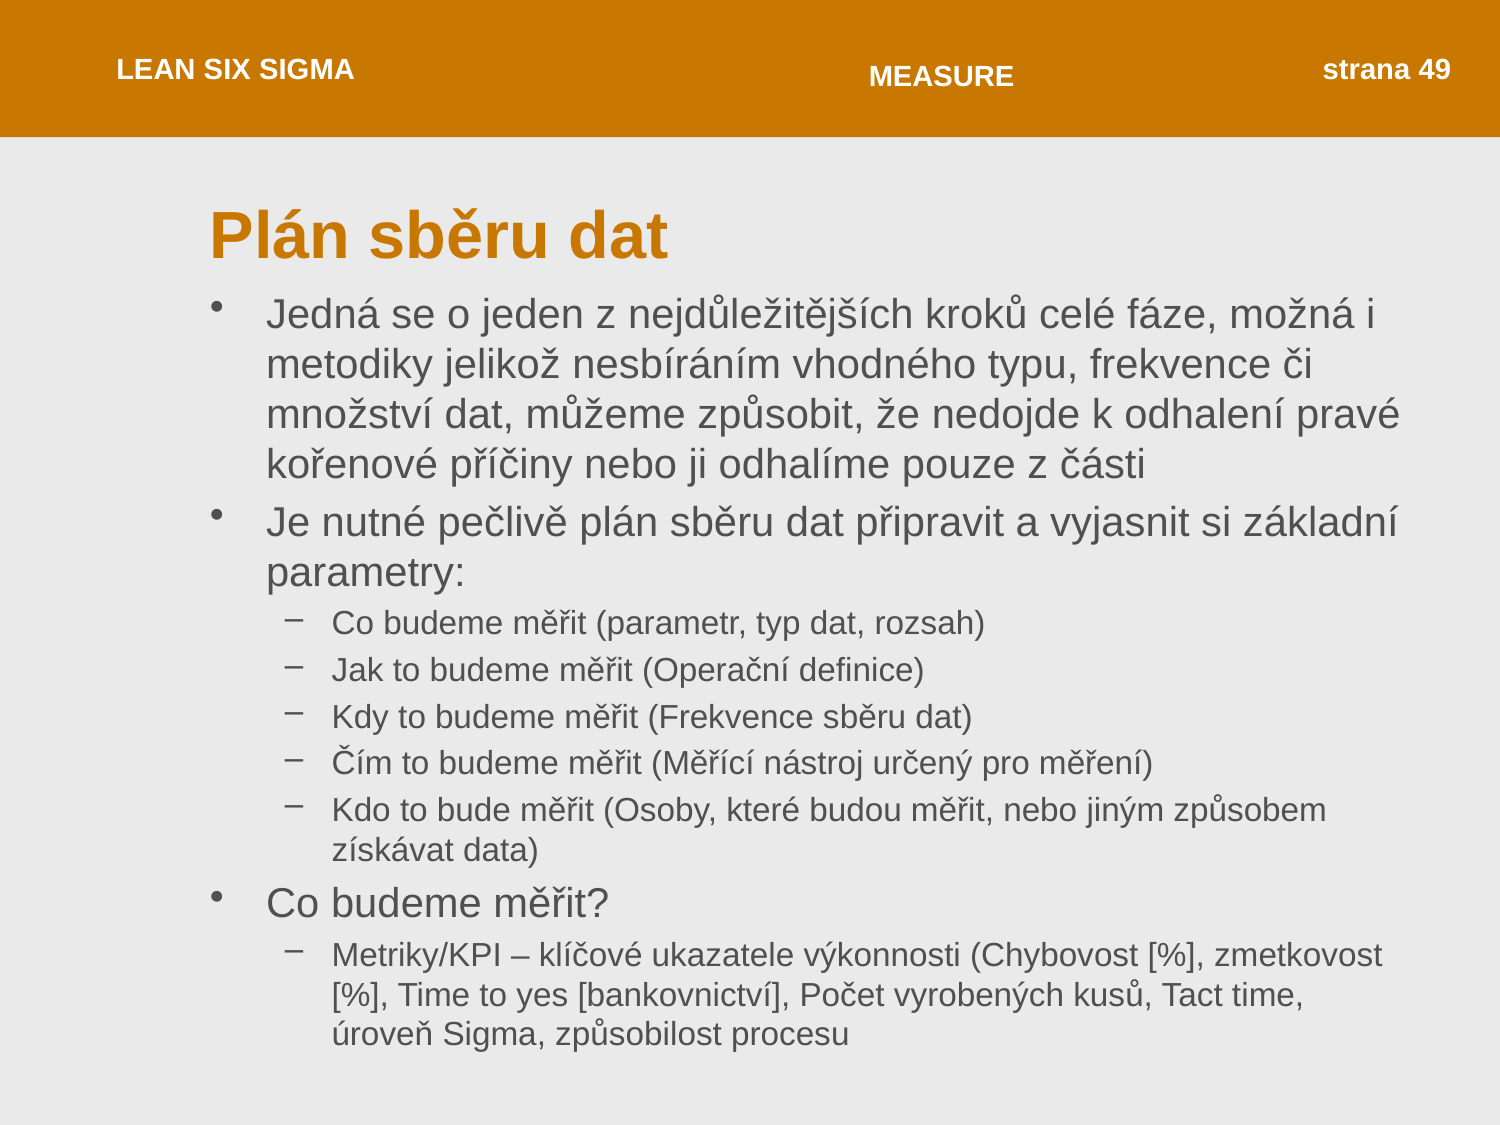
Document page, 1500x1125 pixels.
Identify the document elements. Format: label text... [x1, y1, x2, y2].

slide_number strana 49 [1115, 42, 1467, 122]
title Plán sběru dat [194, 167, 1343, 278]
text_box LEAN SIX SIGMA [19, 42, 370, 121]
list Jedná se o jeden z nejdůležitějších kroků celé fáze, možná i metodiky jelikož nesbíráním vhodného typu, frekvence či množství dat, můžeme způsobit, že nedojde k odhalení pravé kořenové příčiny nebo ji odhalíme pouze z části Je nutné pečlivě plán sběru dat připravit a vyjasnit si základní parametry: Co budeme měřit (parametr, typ dat, rozsah) Jak to budeme měřit (Operační definice) Kdy to budeme měřit (Frekvence sběru dat) Čím to budeme měřit (Měřící nástroj určený pro měření) Kdo to bude měřit (Osoby, které budou měřit, nebo jiným způsobem získávat data) Co budeme měřit? Metriky/KPI – klíčové ukazatele výkonnosti (Chybovost [%], zmetkovost [%], Time to yes [bankovnictví], Počet vyrobených kusů, Tact time, úroveň Sigma, způsobilost procesu [194, 278, 1425, 1125]
text_box MEASURE [679, 50, 1030, 129]
